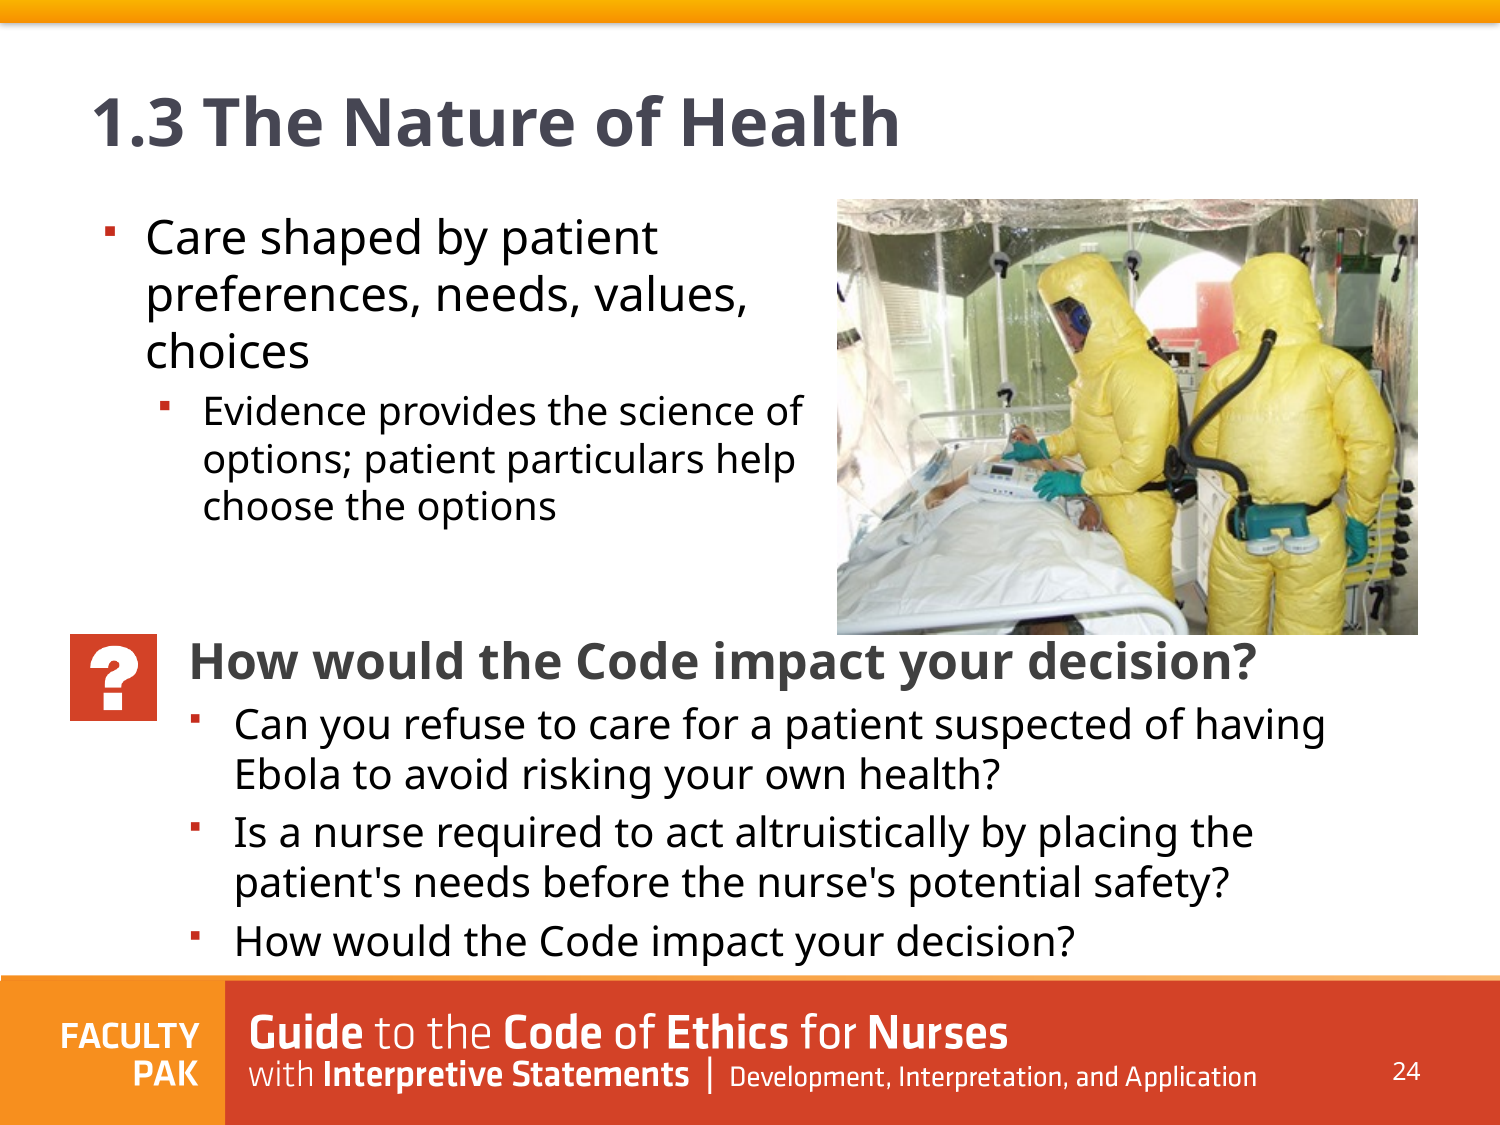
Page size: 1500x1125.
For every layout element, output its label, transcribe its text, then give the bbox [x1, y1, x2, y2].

list Care shaped by patient preferences, needs, values, choices Evidence provides the science of options; patient particulars help choose the options [87, 200, 825, 538]
title 1.3 The Nature of Health [75, 45, 1425, 168]
text_box How would the Code impact your decision? Can you refuse to care for a patient suspected of having Ebola to avoid risking your own health? Is a nurse required to act altruistically by placing the patient's needs before the nurse's potential safety? How would the Code impact your decision? [173, 621, 1363, 997]
picture [0, 23, 1500, 1125]
slide_number 24 [1330, 1042, 1436, 1103]
